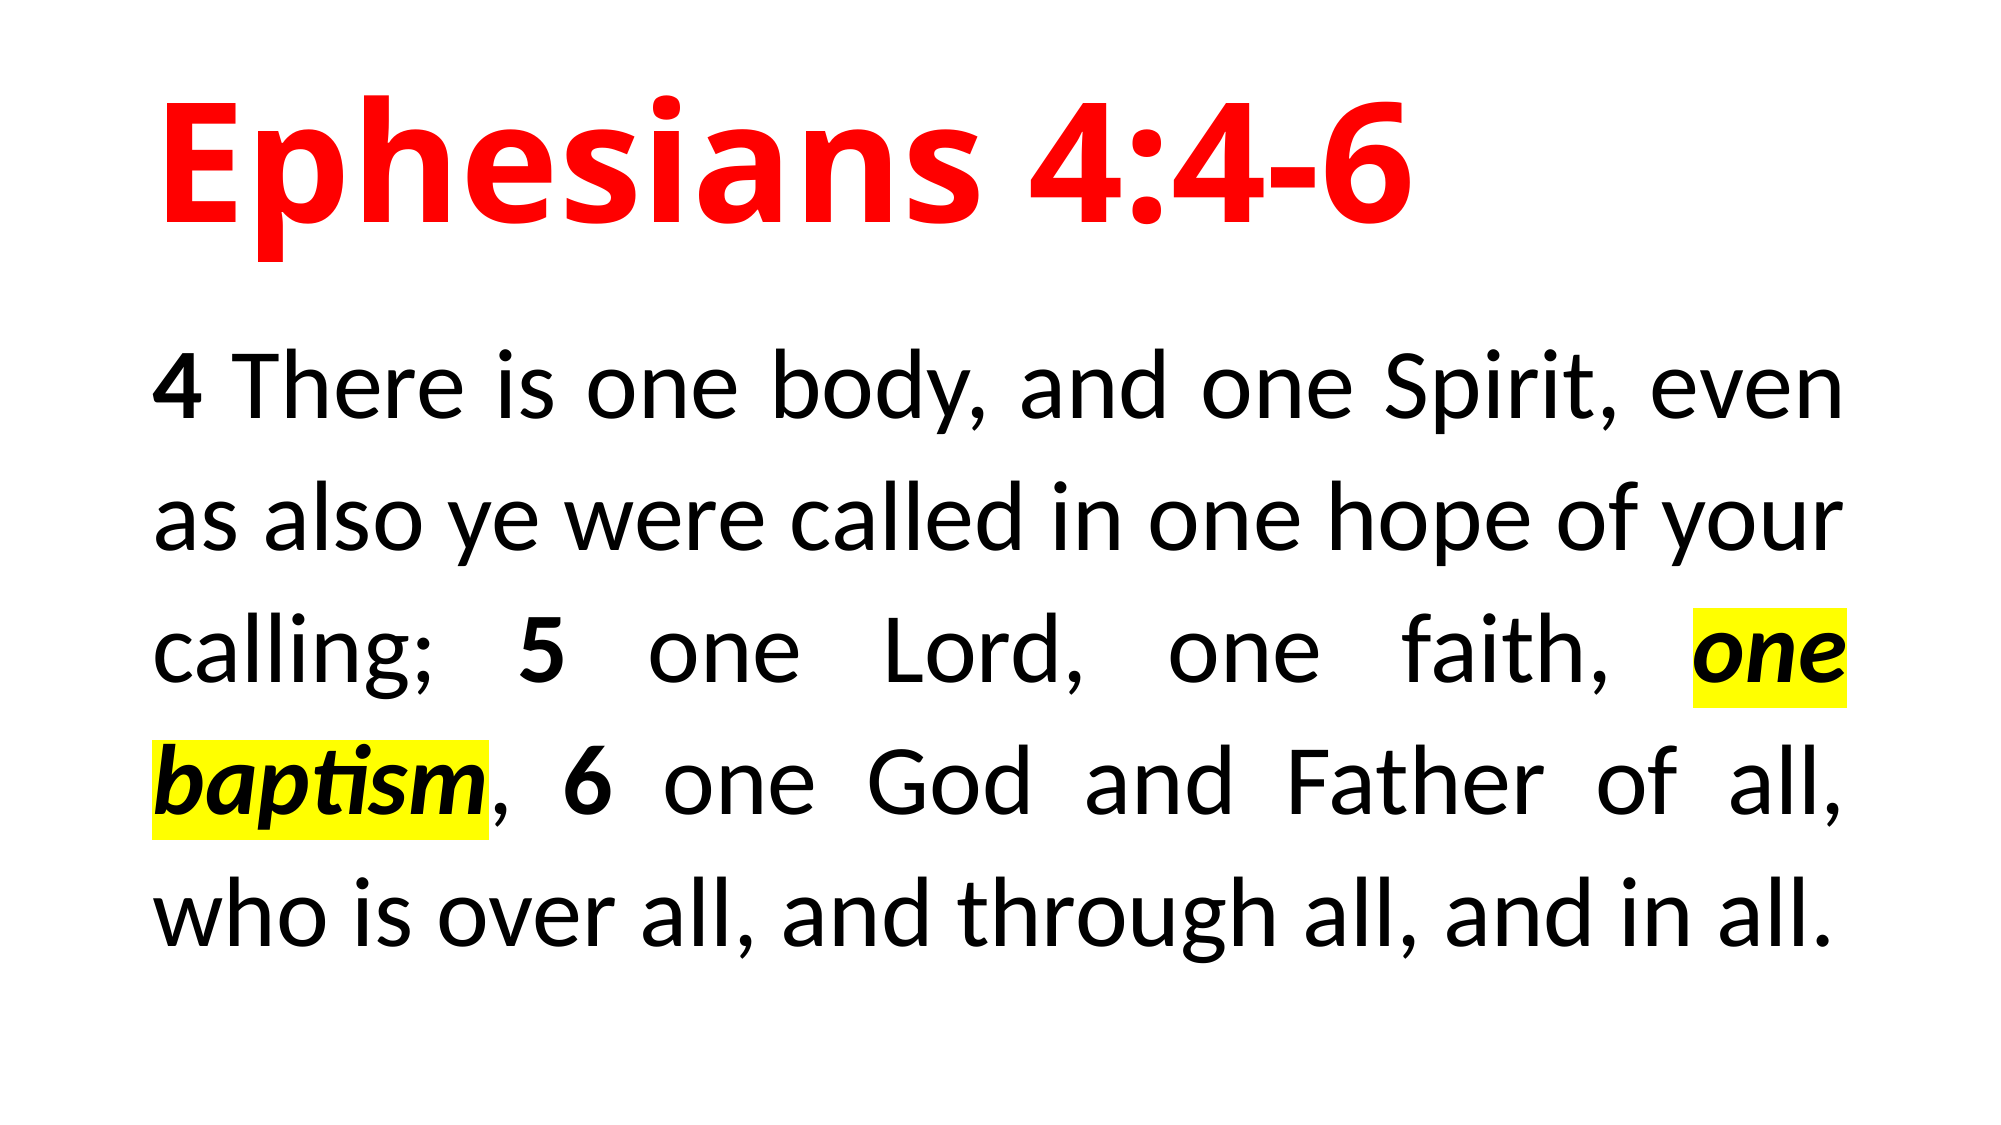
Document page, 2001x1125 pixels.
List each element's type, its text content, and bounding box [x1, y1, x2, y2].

list 4 There is one body, and one Spirit, even as also ye were called in one hope of your calling; 5 one Lord, one faith, one baptism, 6 one God and Father of all, who is over all, and through all, and in all. [137, 299, 1863, 1014]
title Ephesians 4:4-6 [137, 59, 1863, 278]
